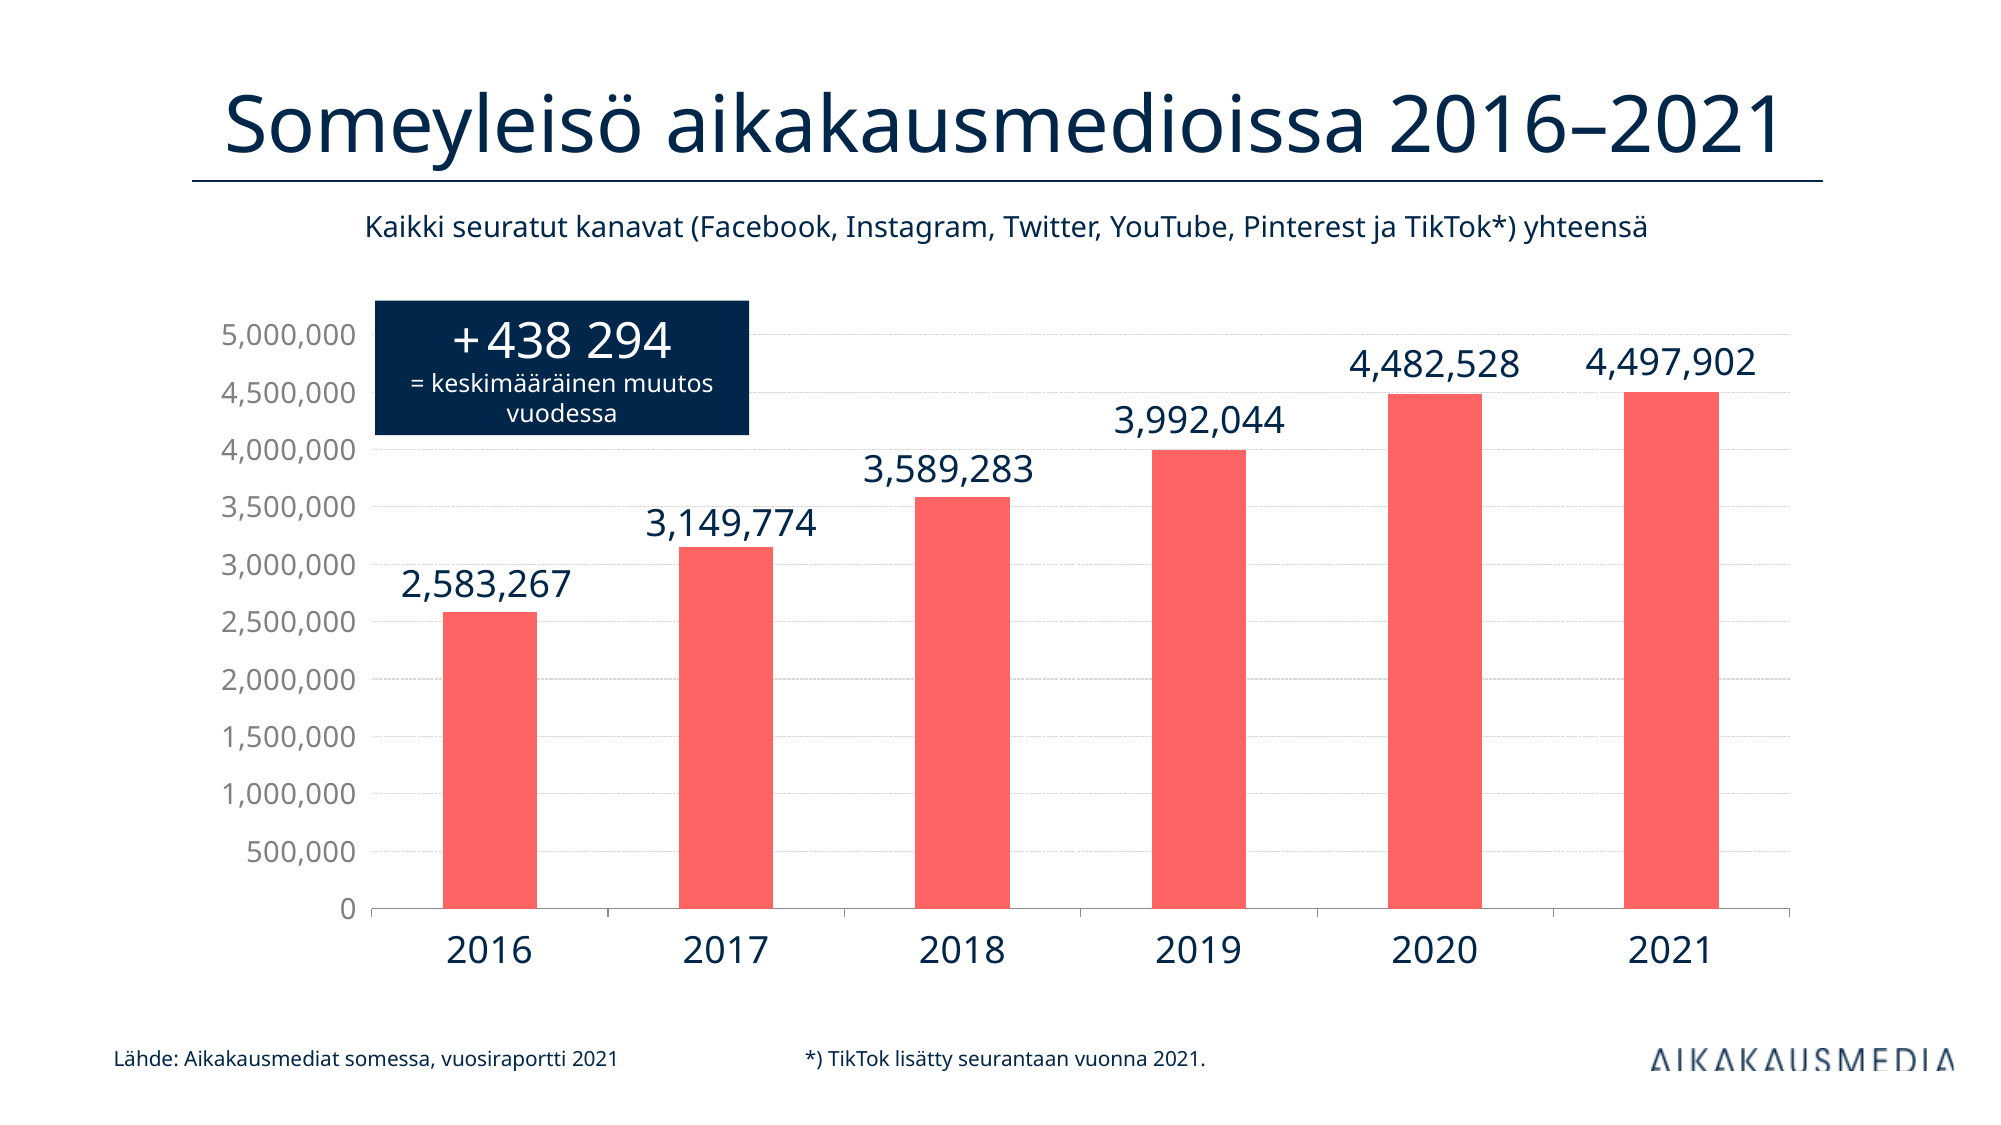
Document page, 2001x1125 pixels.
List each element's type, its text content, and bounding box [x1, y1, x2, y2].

chart [188, 300, 1823, 989]
text_box Kaikki seuratut kanavat (Facebook, Instagram, Twitter, YouTube, Pinterest ja TikTok*) yhteensä [191, 200, 1823, 251]
text_box *) TikTok lisätty seurantaan vuonna 2021. [521, 1037, 1490, 1078]
title Someyleisö aikakausmedioissa 2016–2021 [191, 73, 1823, 181]
